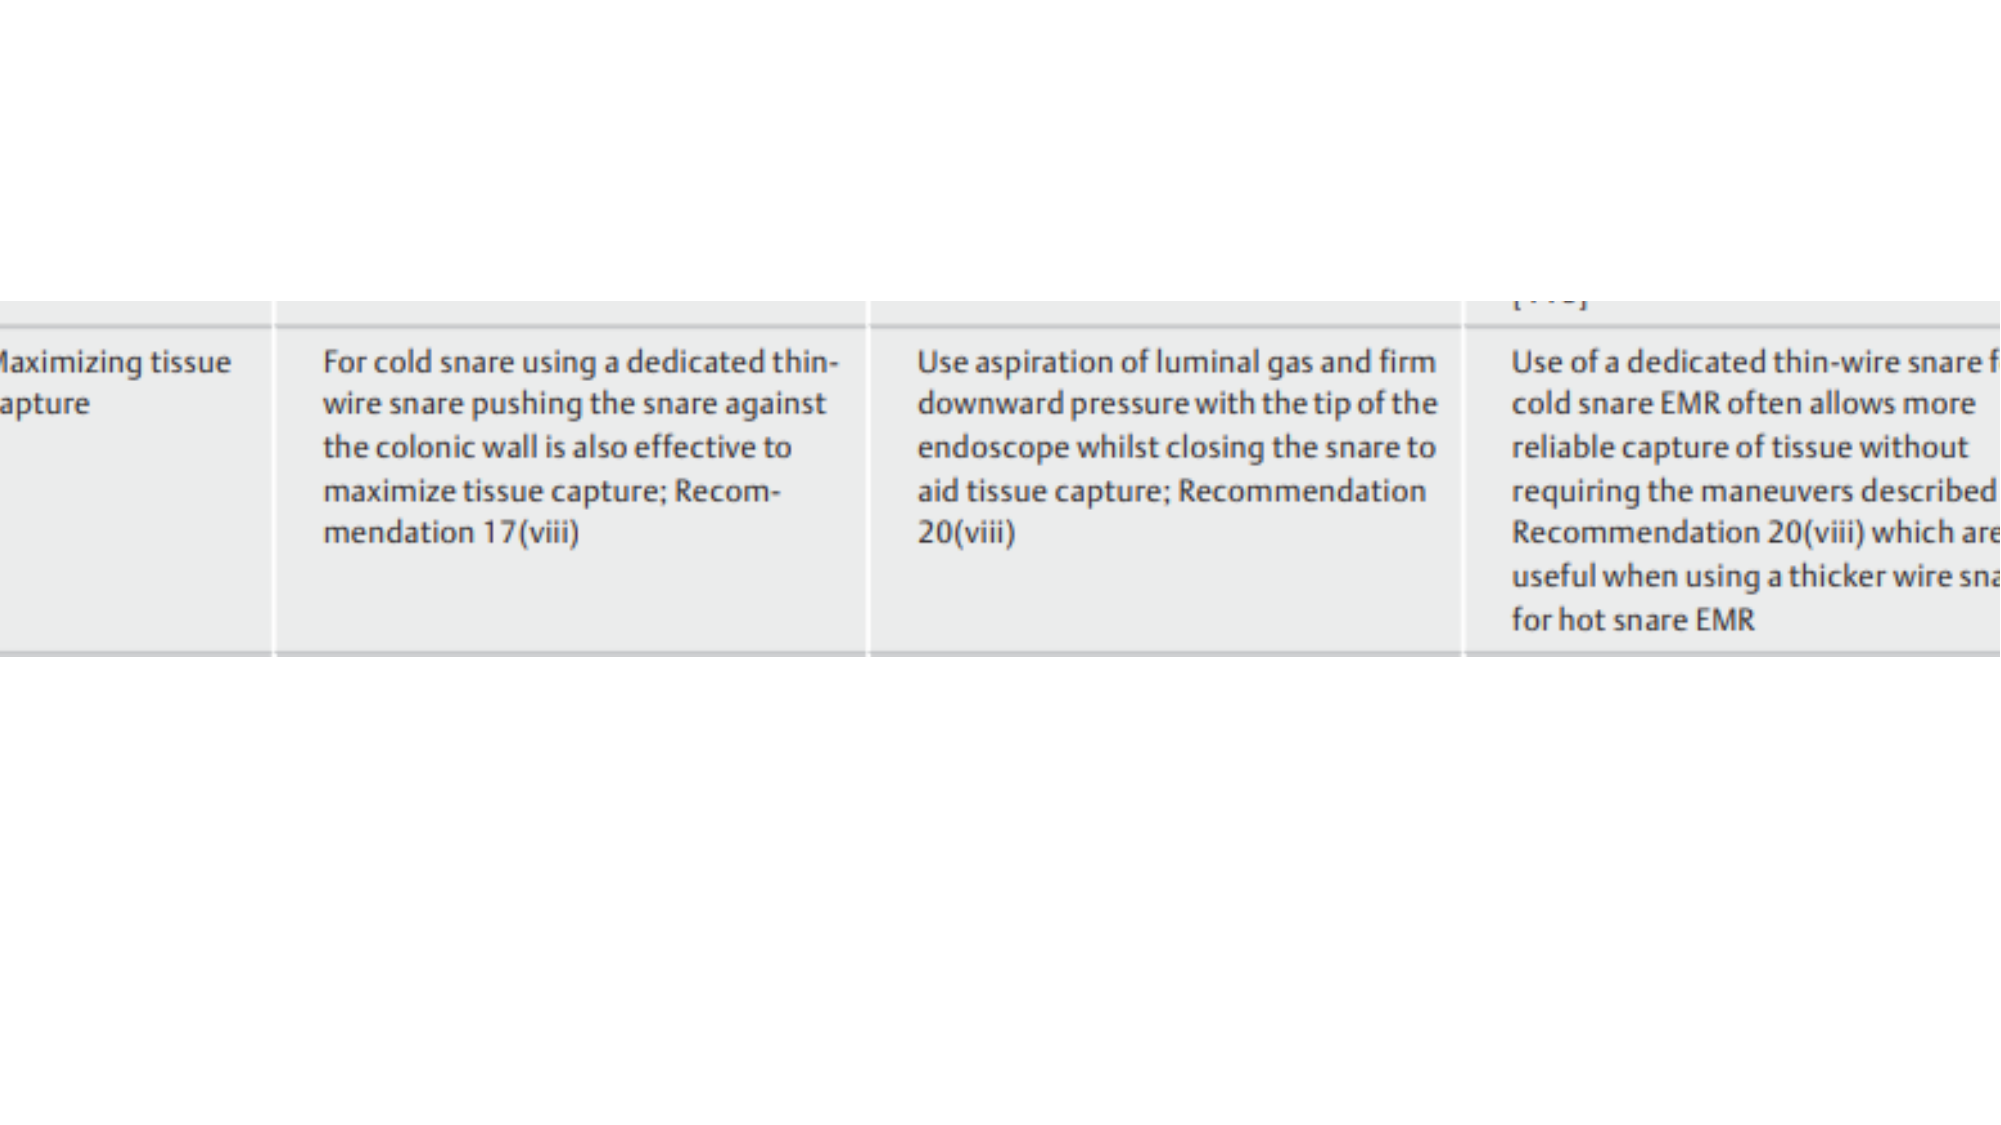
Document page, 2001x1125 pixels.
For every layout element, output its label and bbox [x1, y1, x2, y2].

picture [0, 301, 2000, 657]
